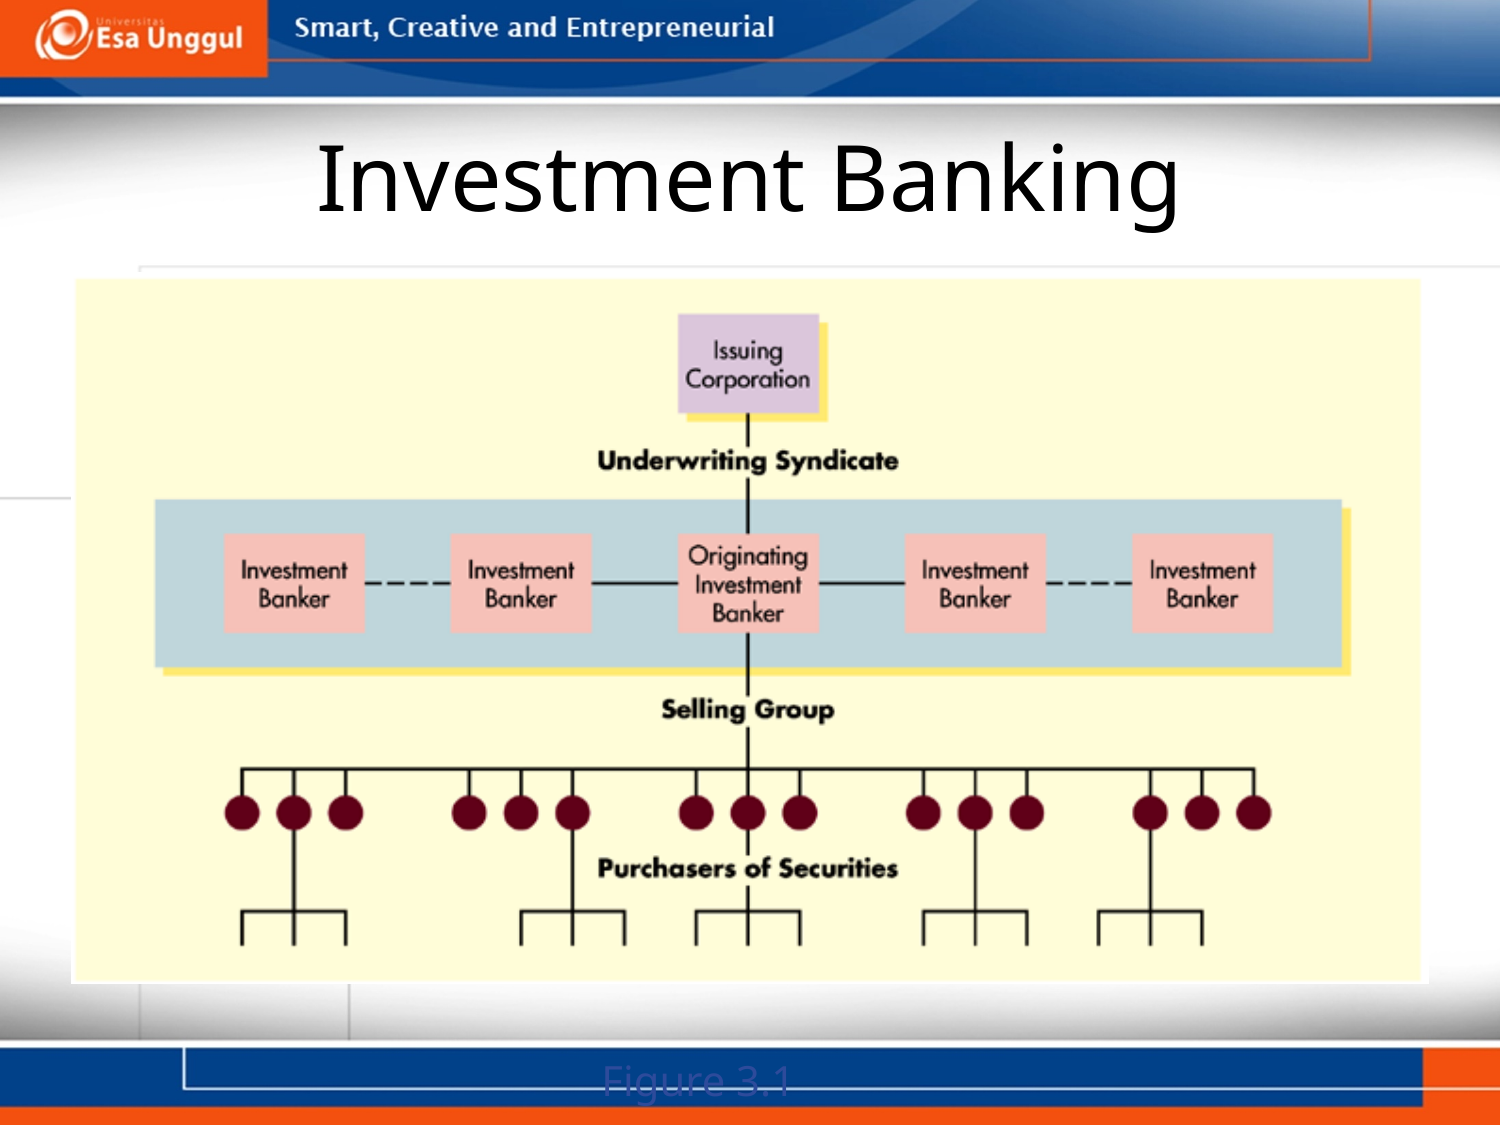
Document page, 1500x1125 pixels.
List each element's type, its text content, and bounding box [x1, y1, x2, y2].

picture [0, 0, 1500, 1125]
title Investment Banking [75, 99, 1425, 250]
text_box Figure 3.1 [586, 1047, 811, 1113]
